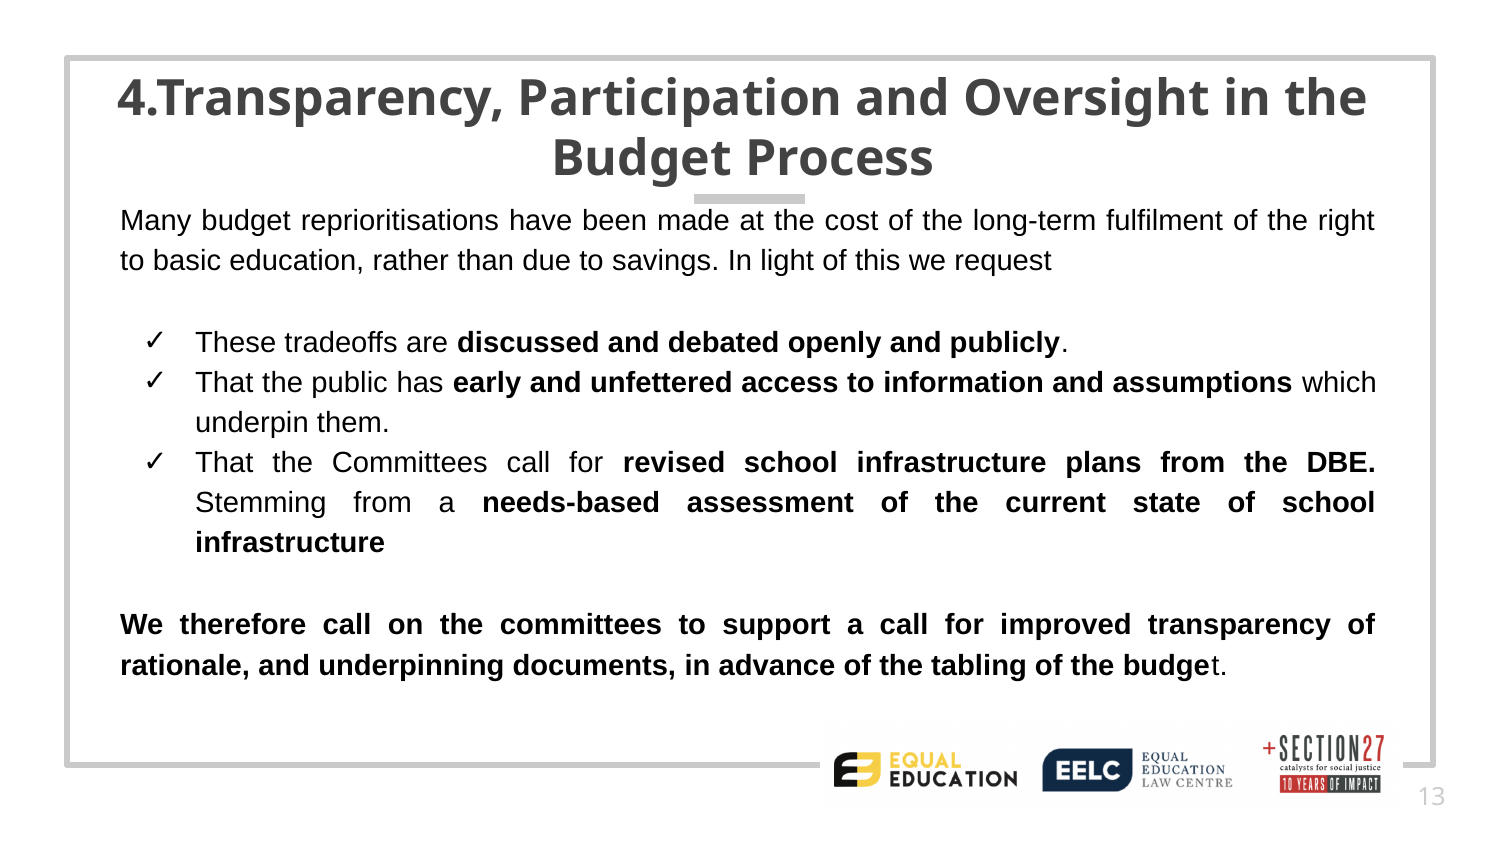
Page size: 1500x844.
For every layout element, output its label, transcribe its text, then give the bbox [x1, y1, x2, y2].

list Many budget reprioritisations have been made at the cost of the long-term fulfilment of the right to basic education, rather than due to savings. In light of this we request These tradeoffs are discussed and debated openly and publicly. That the public has early and unfettered access to information and assumptions which underpin them. That the Committees call for revised school infrastructure plans from the DBE. Stemming from a needs-based assessment of the current state of school infrastructure We therefore call on the committees to support a call for improved transparency of rationale, and underpinning documents, in advance of the tabling of the budget. [105, 201, 1403, 748]
title 4.Transparency, Participation and Oversight in the Budget Process [68, 50, 1418, 201]
picture [820, 719, 1403, 811]
slide_number 13 [1402, 764, 1493, 830]
